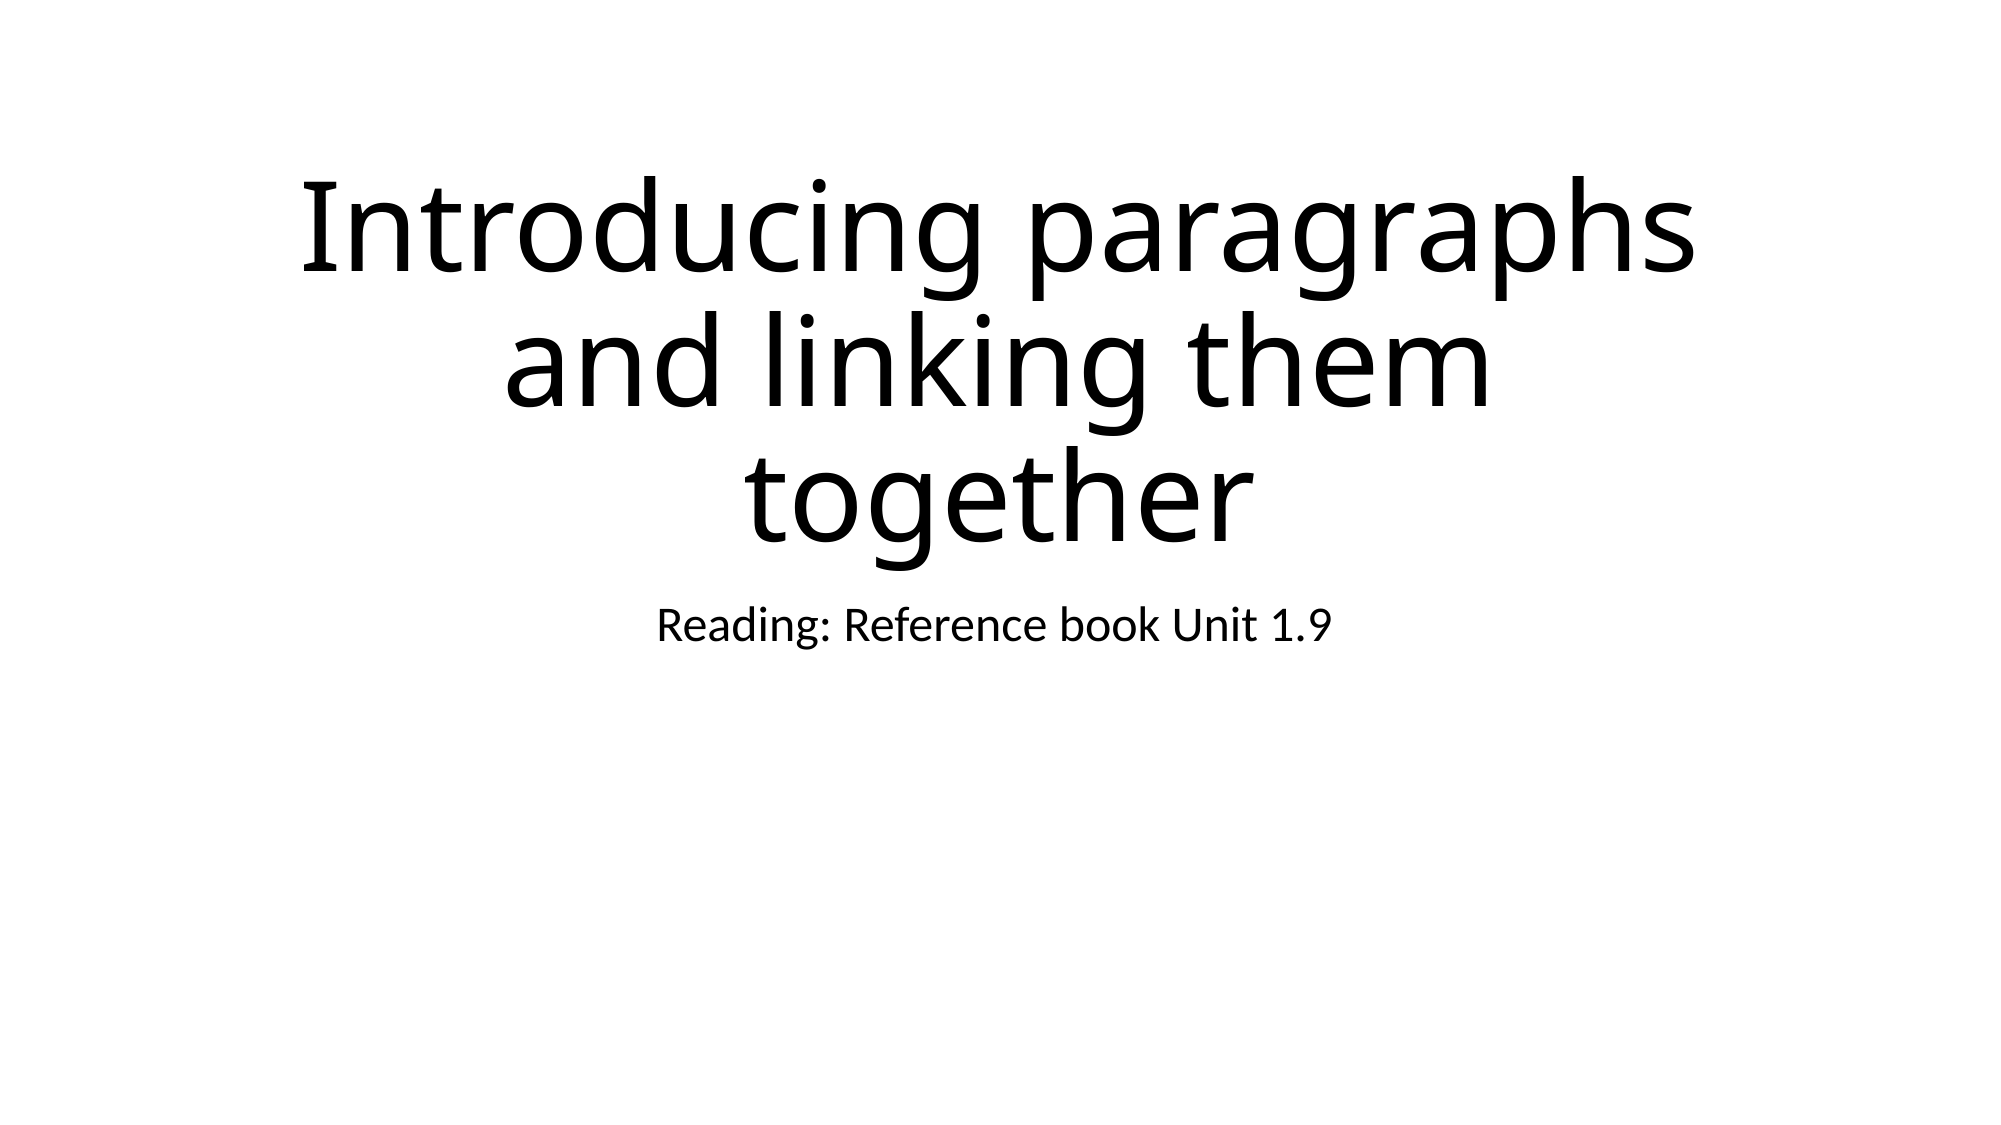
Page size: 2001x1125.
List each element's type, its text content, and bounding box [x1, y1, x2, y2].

subtitle Reading: Reference book Unit 1.9 [249, 590, 1750, 863]
title Introducing paragraphs and linking them together [249, 184, 1750, 576]
